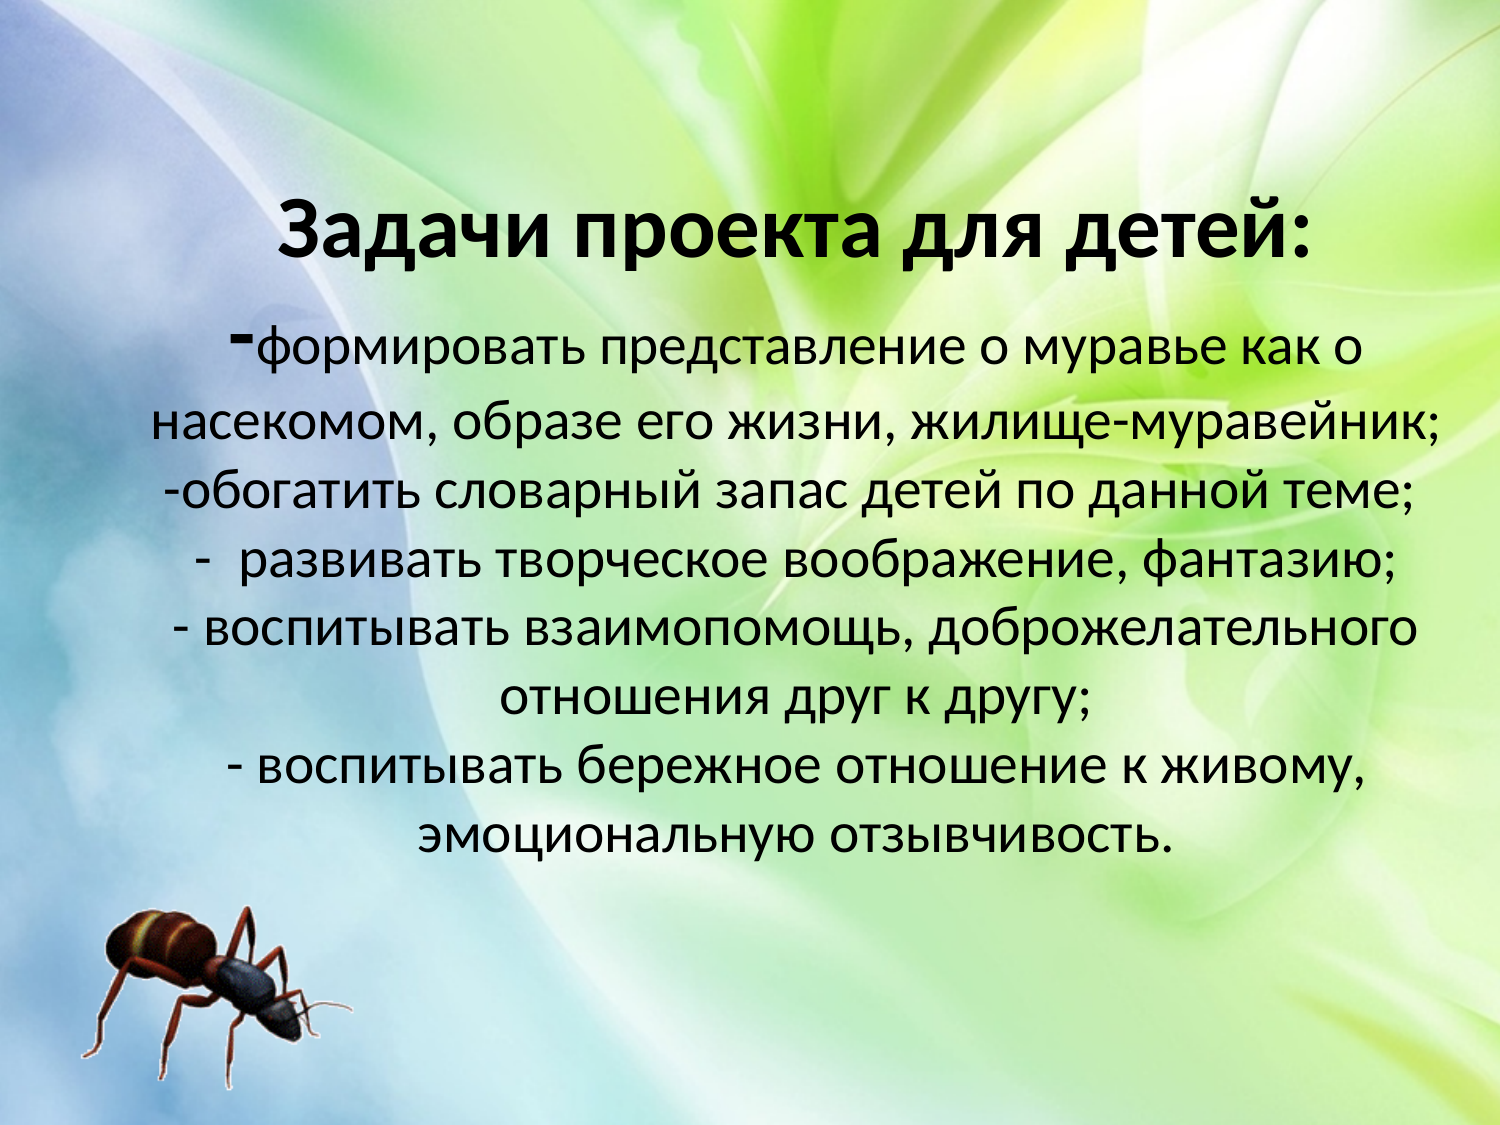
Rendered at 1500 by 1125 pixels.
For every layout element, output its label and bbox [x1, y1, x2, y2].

list [0, 0, 1500, 1125]
picture [17, 781, 358, 1122]
